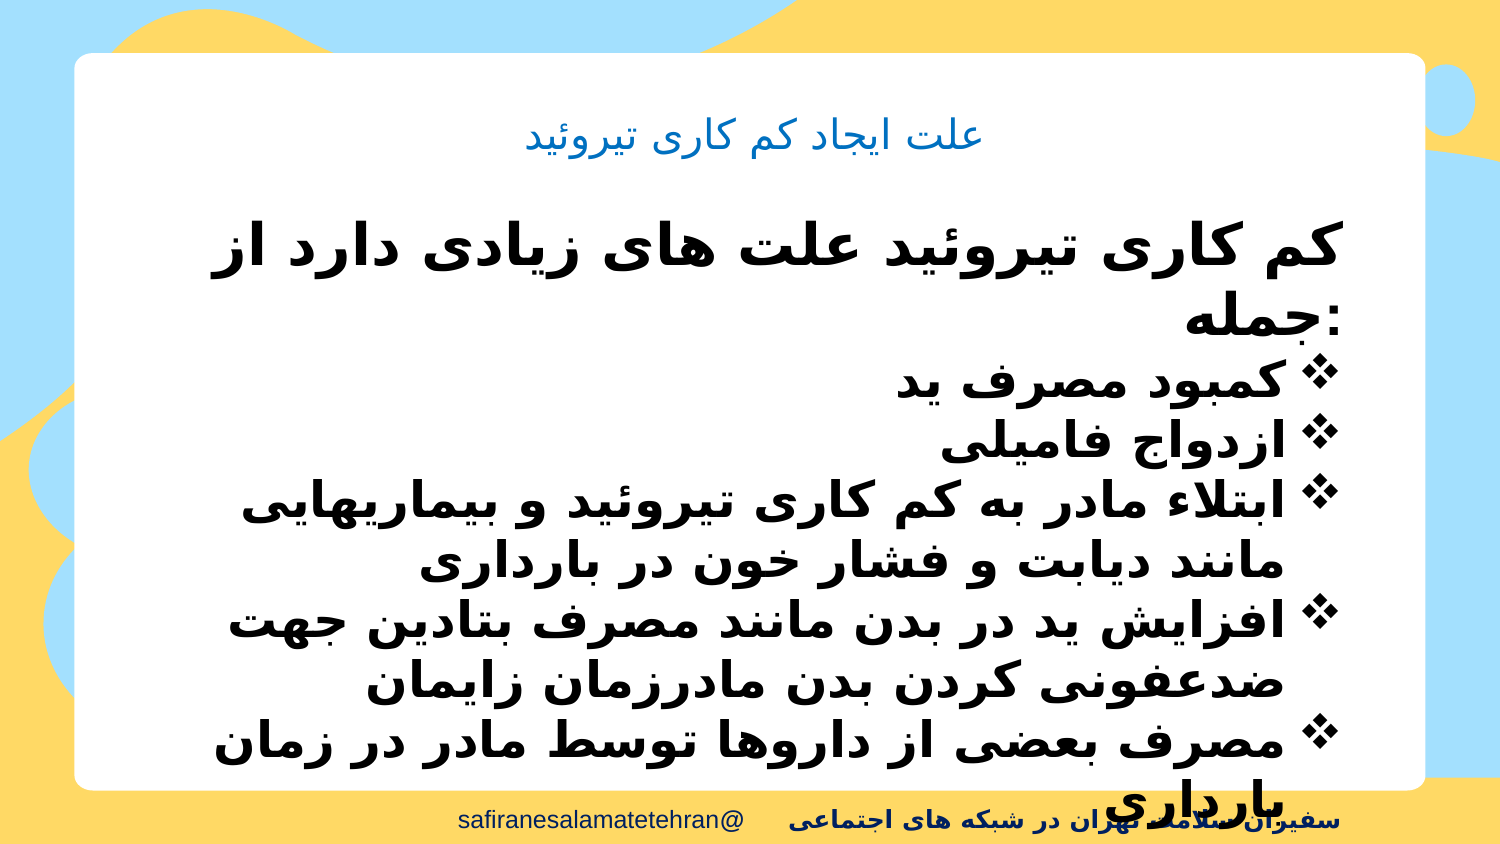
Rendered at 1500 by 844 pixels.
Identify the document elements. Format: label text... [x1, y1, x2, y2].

text_box علت ایجاد کم کاری تیروئید کم کاری تیروئید علت های زیادی دارد از جمله: کمبود مصرف ید ازدواج فامیلی ابتلاء مادر به کم کاری تیروئید و بیماریهایی مانند دیابت و فشار خون در بارداری افزایش ید در بدن مانند مصرف بتادین جهت ضدعفونی کردن بدن مادرزمان زایمان مصرف بعضی از داروها توسط مادر در زمان بارداری [151, 99, 1359, 844]
